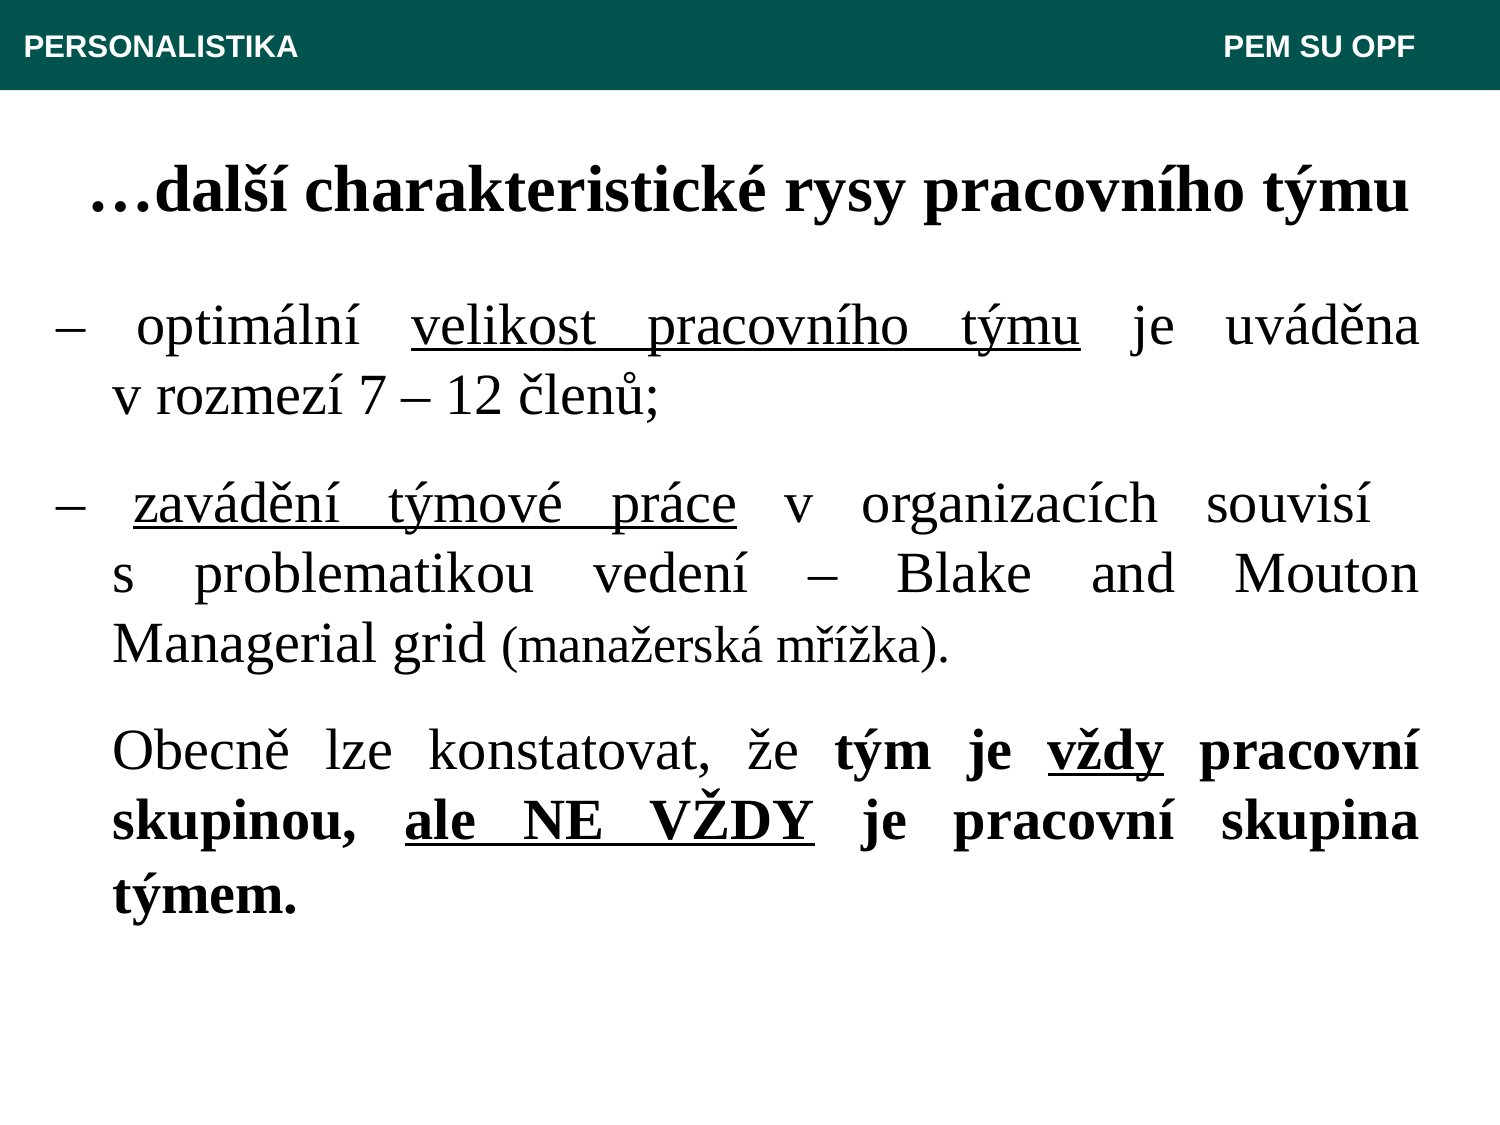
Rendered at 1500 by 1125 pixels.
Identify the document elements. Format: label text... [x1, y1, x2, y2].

title …další charakteristické rysy pracovního týmu [64, 136, 1436, 232]
list – optimální velikost pracovního týmu je uváděna v rozmezí 7 – 12 členů; – zavádění týmové práce v organizacích souvisí s problematikou vedení – Blake and Mouton Managerial grid (manažerská mřížka). Obecně lze konstatovat, že tým je vždy pracovní skupinou, ale NE VŽDY je pracovní skupina týmem. [40, 278, 1436, 1048]
text_box PERSONALISTIKA PEM SU OPF [0, 0, 1500, 92]
